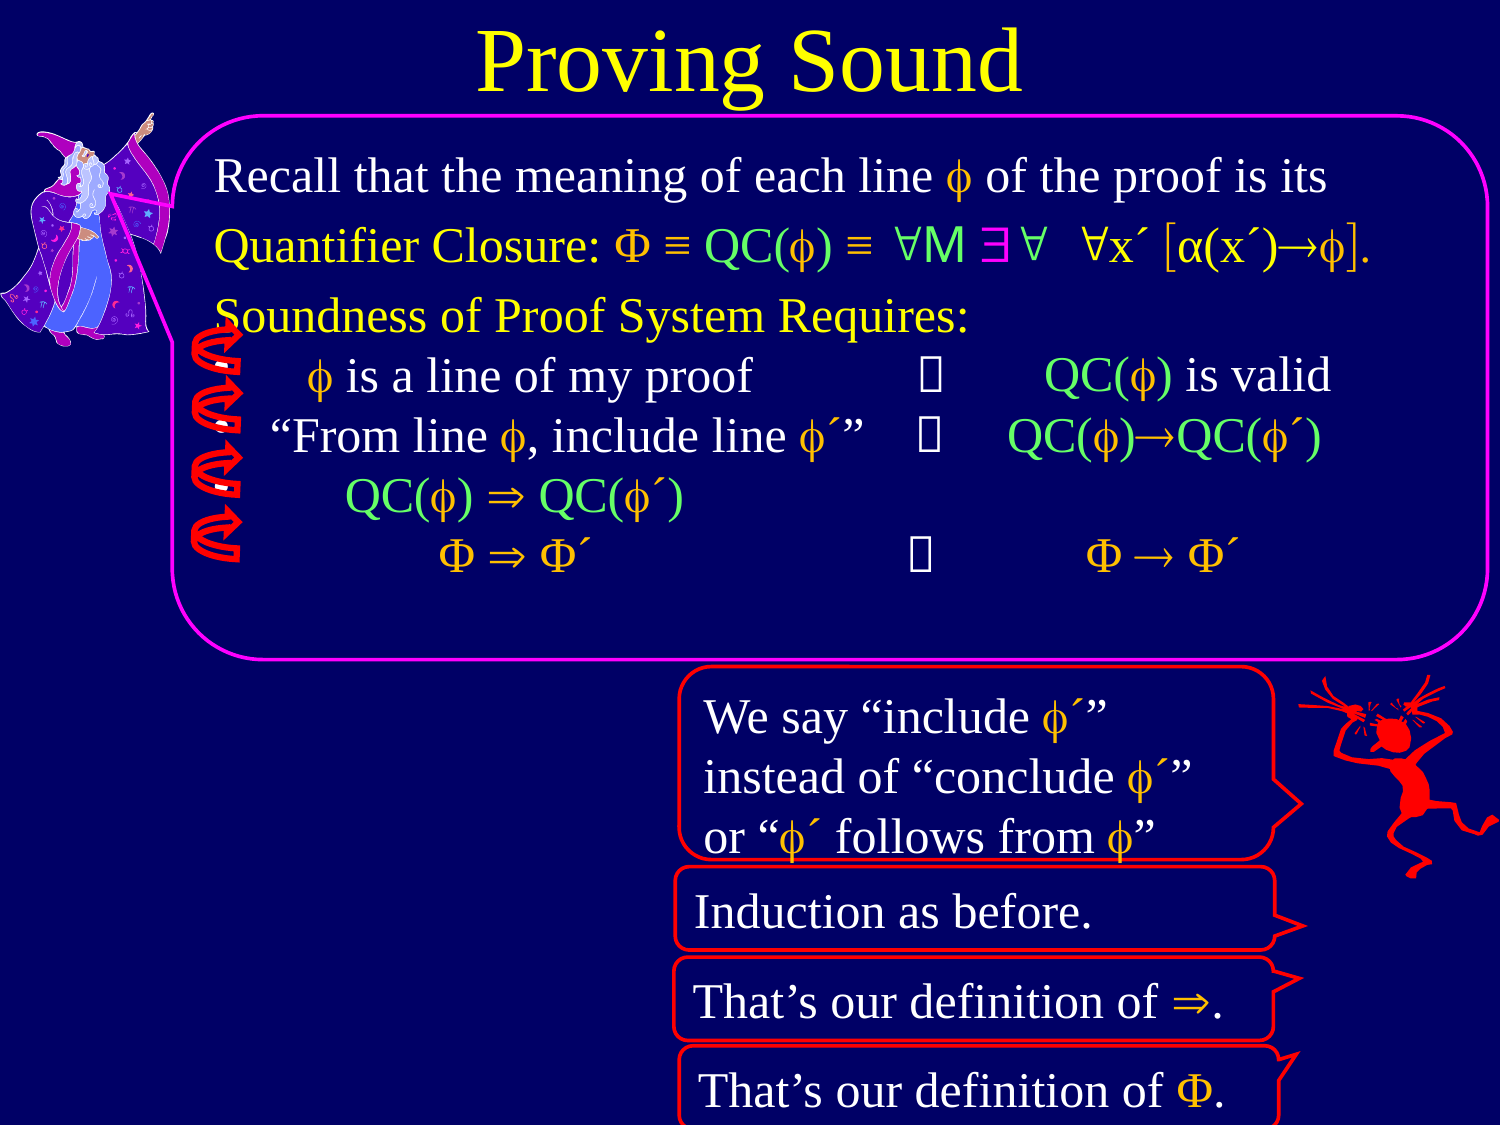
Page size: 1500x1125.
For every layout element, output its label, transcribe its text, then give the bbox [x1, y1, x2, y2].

text_box Proving Sound [112, 0, 1388, 181]
text_box We say “include ´” instead of “conclude ´” or “´ follows from ” [679, 666, 1293, 860]
text_box Induction as before. [675, 866, 1303, 951]
picture [0, 112, 173, 348]
text_box [193, 511, 239, 560]
text_box [194, 446, 239, 495]
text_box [1298, 674, 1500, 879]
text_box [194, 323, 239, 372]
text_box That’s our definition of . [673, 957, 1300, 1041]
text_box QC() is valid [1029, 334, 1347, 410]
text_box [194, 382, 240, 431]
text_box That’s our definition of Φ. [679, 1045, 1297, 1125]
